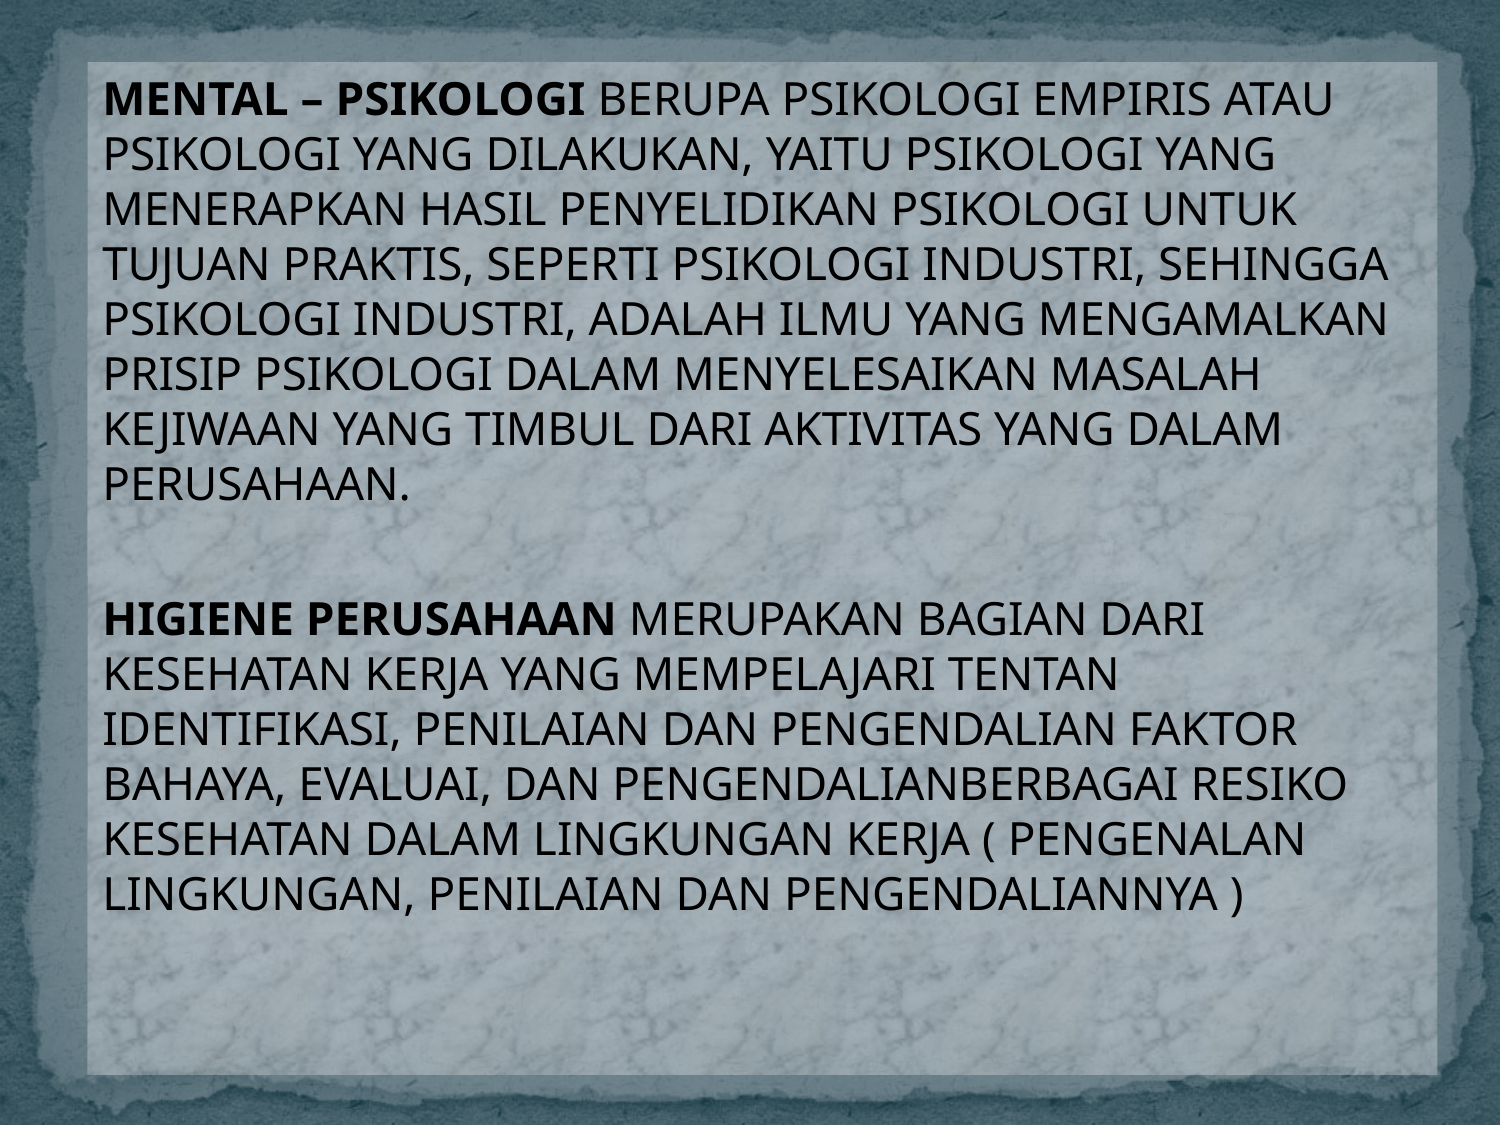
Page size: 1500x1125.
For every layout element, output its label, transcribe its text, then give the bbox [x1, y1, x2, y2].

list MENTAL – PSIKOLOGI BERUPA PSIKOLOGI EMPIRIS ATAU PSIKOLOGI YANG DILAKUKAN, YAITU PSIKOLOGI YANG MENERAPKAN HASIL PENYELIDIKAN PSIKOLOGI UNTUK TUJUAN PRAKTIS, SEPERTI PSIKOLOGI INDUSTRI, SEHINGGA PSIKOLOGI INDUSTRI, ADALAH ILMU YANG MENGAMALKAN PRISIP PSIKOLOGI DALAM MENYELESAIKAN MASALAH KEJIWAAN YANG TIMBUL DARI AKTIVITAS YANG DALAM PERUSAHAAN. HIGIENE PERUSAHAAN MERUPAKAN BAGIAN DARI KESEHATAN KERJA YANG MEMPELAJARI TENTAN IDENTIFIKASI, PENILAIAN DAN PENGENDALIAN FAKTOR BAHAYA, EVALUAI, DAN PENGENDALIANBERBAGAI RESIKO KESEHATAN DALAM LINGKUNGAN KERJA ( PENGENALAN LINGKUNGAN, PENILAIAN DAN PENGENDALIANNYA ) [87, 62, 1438, 1075]
